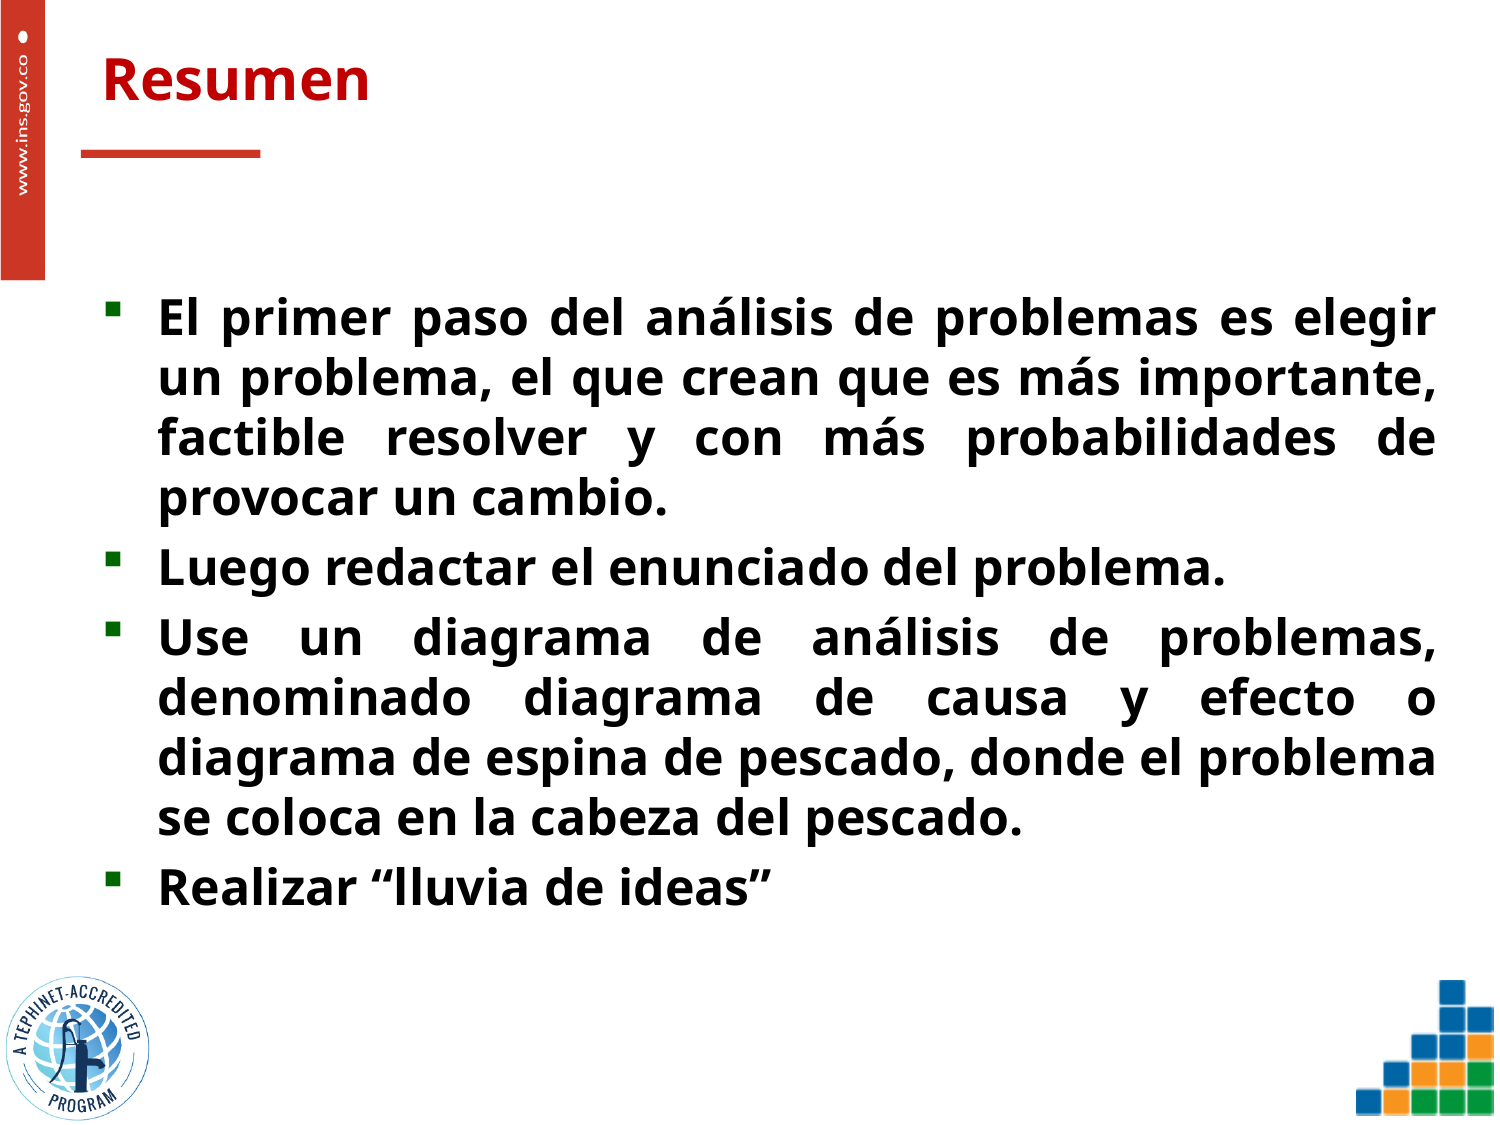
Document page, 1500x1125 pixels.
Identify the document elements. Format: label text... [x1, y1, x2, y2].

picture [0, 0, 1439, 943]
picture [0, 970, 155, 1125]
title Resumen [86, 48, 1414, 115]
text_box El primer paso del análisis de problemas es elegir un problema, el que crean que es más importante, factible resolver y con más probabilidades de provocar un cambio. Luego redactar el enunciado del problema. Use un diagrama de análisis de problemas, denominado diagrama de causa y efecto o diagrama de espina de pescado, donde el problema se coloca en la cabeza del pescado. Realizar “lluvia de ideas” [86, 277, 1453, 1065]
picture [1356, 980, 1494, 1116]
